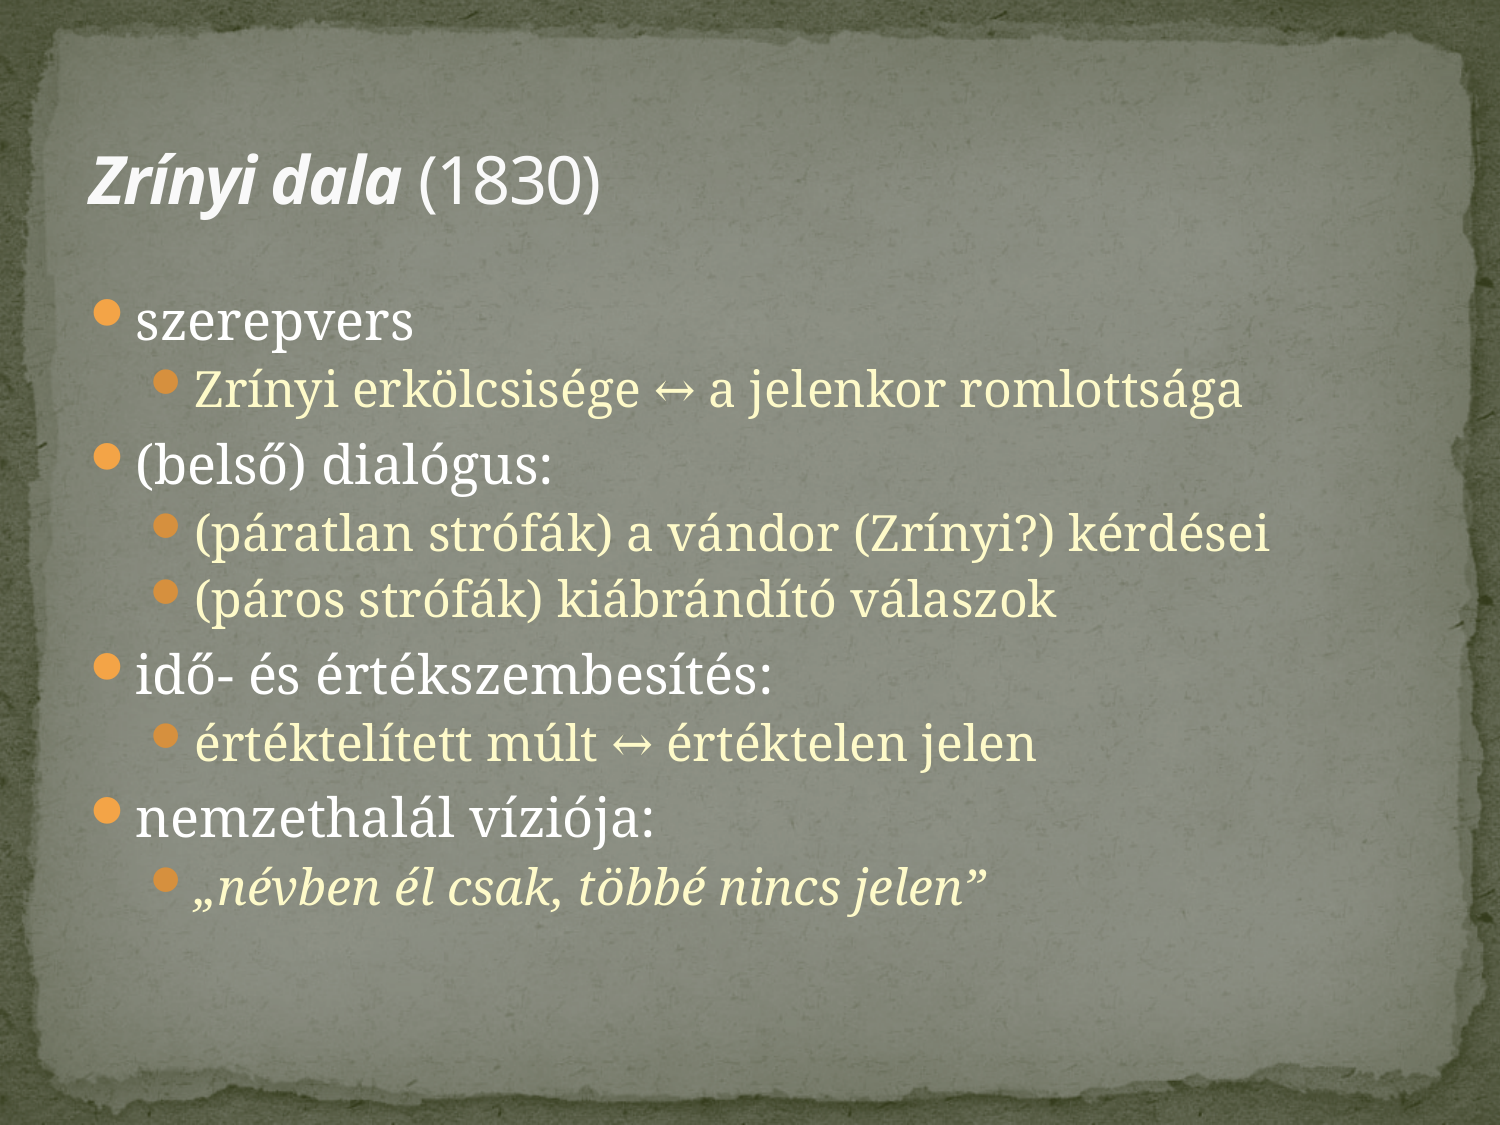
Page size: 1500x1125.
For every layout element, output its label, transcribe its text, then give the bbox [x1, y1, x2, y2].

list szerepvers Zrínyi erkölcsisége ↔ a jelenkor romlottsága (belső) dialógus: (páratlan strófák) a vándor (Zrínyi?) kérdései (páros strófák) kiábrándító válaszok idő- és értékszembesítés: értéktelített múlt ↔ értéktelen jelen nemzethalál víziója: „névben él csak, többé nincs jelen” [75, 278, 1425, 1000]
title Zrínyi dala (1830) [74, 24, 1425, 225]
